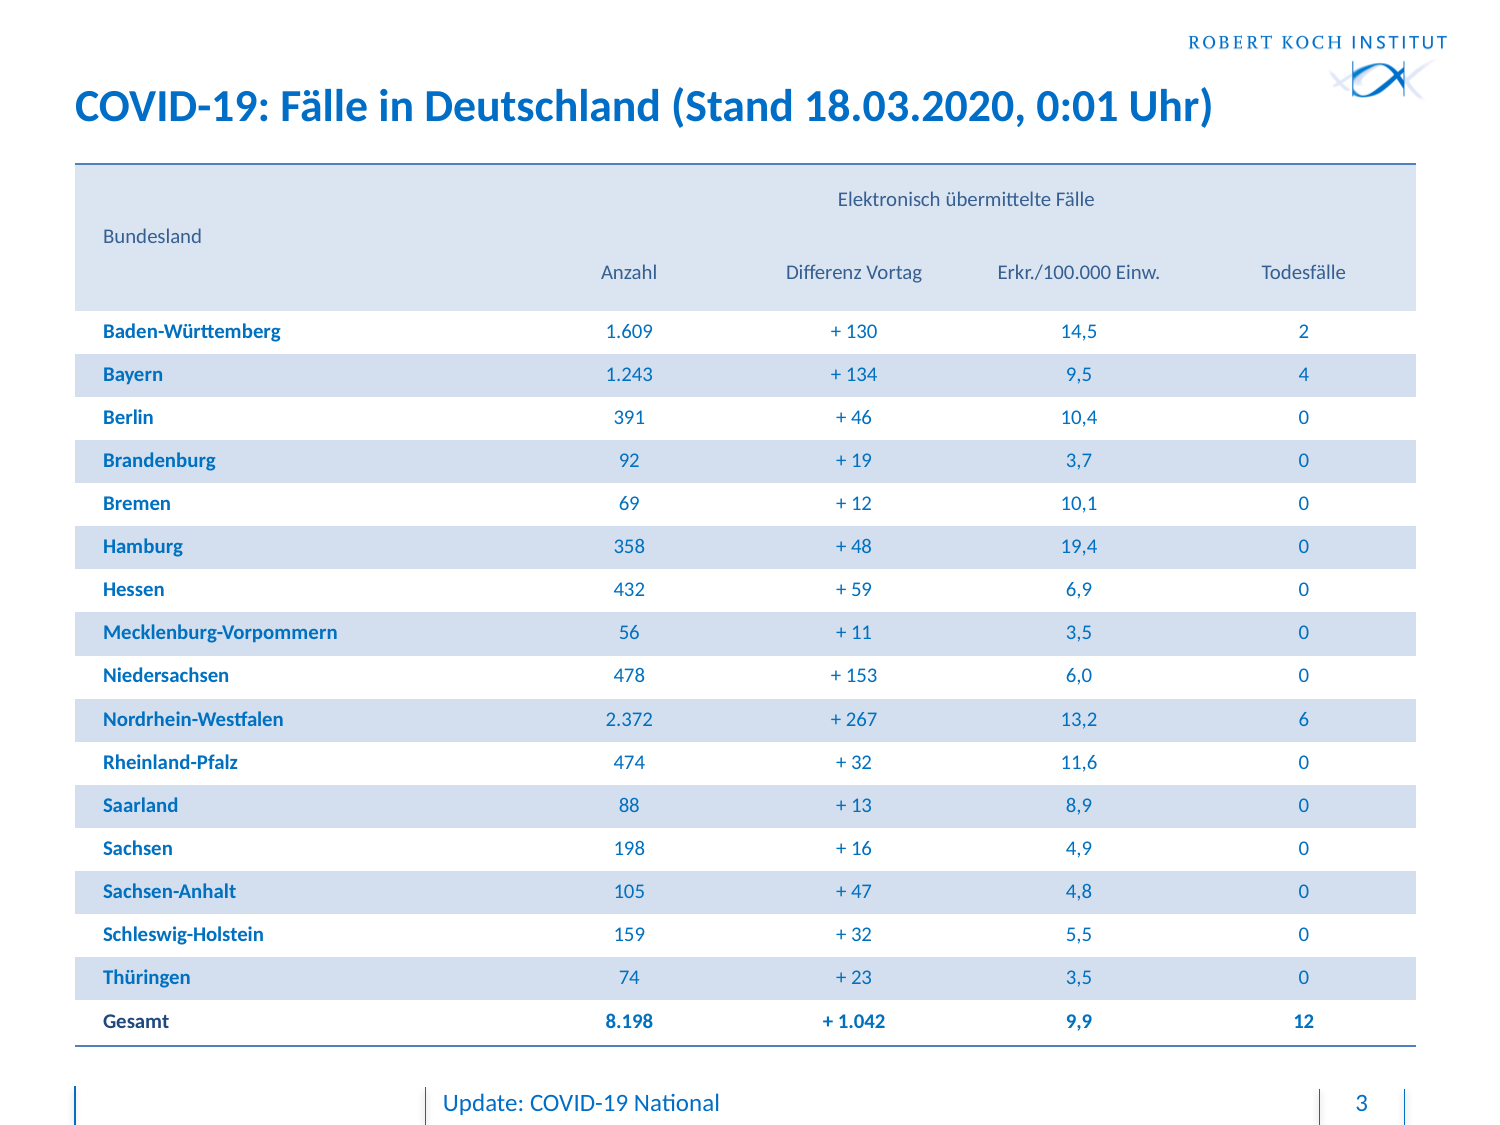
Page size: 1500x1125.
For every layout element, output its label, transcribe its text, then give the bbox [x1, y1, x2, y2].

table_cell 0 [1191, 440, 1416, 483]
table_cell 0 [1191, 526, 1416, 569]
table_cell 3,7 [966, 440, 1191, 483]
table_cell 478 [517, 656, 742, 699]
table_cell 92 [517, 440, 742, 483]
table_cell 2 [1191, 311, 1416, 354]
picture [1182, 29, 1454, 109]
table_cell Erkr./100.000 Einw. [966, 237, 1191, 311]
table_cell 14,5 [966, 311, 1191, 354]
table_cell 474 [517, 742, 742, 785]
title COVID-19: Fälle in Deutschland (Stand 18.03.2020, 0:01 Uhr) [75, 75, 1403, 163]
table_cell + 134 [742, 354, 966, 397]
table_cell Berlin [75, 397, 517, 440]
table_cell 432 [517, 569, 742, 612]
table_cell + 23 [742, 957, 966, 1000]
table_cell Gesamt [75, 1000, 517, 1045]
table_cell 12 [1191, 1000, 1416, 1045]
table_cell Rheinland-Pfalz [75, 742, 517, 785]
table_cell + 32 [742, 742, 966, 785]
table_cell 0 [1191, 569, 1416, 612]
table_cell 6 [1191, 699, 1416, 742]
table_cell 88 [517, 785, 742, 828]
table_cell Anzahl [517, 237, 742, 311]
table_cell + 32 [742, 914, 966, 957]
table_cell 198 [517, 828, 742, 871]
table_cell Schleswig-Holstein [75, 914, 517, 957]
table_cell 159 [517, 914, 742, 957]
table_cell 13,2 [966, 699, 1191, 742]
table_cell 8,9 [966, 785, 1191, 828]
table_cell 1.609 [517, 311, 742, 354]
table_cell Bayern [75, 354, 517, 397]
table_cell 6,9 [966, 569, 1191, 612]
table_cell + 267 [742, 699, 966, 742]
table_cell 19,4 [966, 526, 1191, 569]
table_cell 4,8 [966, 871, 1191, 914]
table_cell Sachsen [75, 828, 517, 871]
table_cell 4 [1191, 354, 1416, 397]
table_cell 0 [1191, 612, 1416, 656]
table_cell 4,9 [966, 828, 1191, 871]
table_cell 0 [1191, 656, 1416, 699]
table_cell Hessen [75, 569, 517, 612]
table_cell 391 [517, 397, 742, 440]
table_cell 0 [1191, 742, 1416, 785]
table_cell 5,5 [966, 914, 1191, 957]
table_cell + 12 [742, 483, 966, 526]
table_cell 69 [517, 483, 742, 526]
table_cell + 153 [742, 656, 966, 699]
table_cell Saarland [75, 785, 517, 828]
table_cell 3,5 [966, 957, 1191, 1000]
table_cell 0 [1191, 483, 1416, 526]
table_cell 0 [1191, 957, 1416, 1000]
footer Update: COVID-19 National [442, 1086, 1293, 1119]
table_cell 9,9 [966, 1000, 1191, 1045]
table_cell 105 [517, 871, 742, 914]
table_header Elektronisch übermittelte Fälle [517, 165, 1416, 237]
table_cell 1.243 [517, 354, 742, 397]
table_cell Sachsen-Anhalt [75, 871, 517, 914]
table_cell Todesfälle [1191, 237, 1416, 311]
table_cell + 16 [742, 828, 966, 871]
table_cell + 48 [742, 526, 966, 569]
table_cell + 46 [742, 397, 966, 440]
table_cell 6,0 [966, 656, 1191, 699]
table_cell Differenz Vortag [742, 237, 966, 311]
table_cell + 47 [742, 871, 966, 914]
table_cell Niedersachsen [75, 656, 517, 699]
table_cell + 13 [742, 785, 966, 828]
table_cell + 1.042 [742, 1000, 966, 1045]
table_cell 10,1 [966, 483, 1191, 526]
table_cell Mecklenburg-Vorpommern [75, 612, 517, 656]
table_cell 0 [1191, 785, 1416, 828]
table_cell 11,6 [966, 742, 1191, 785]
table_cell Baden-Württemberg [75, 311, 517, 354]
table_cell 0 [1191, 828, 1416, 871]
table_cell 9,5 [966, 354, 1191, 397]
table_cell + 19 [742, 440, 966, 483]
table_cell Brandenburg [75, 440, 517, 483]
table_cell 358 [517, 526, 742, 569]
table_cell 74 [517, 957, 742, 1000]
table_cell Thüringen [75, 957, 517, 1000]
table_cell 2.372 [517, 699, 742, 742]
table_cell + 11 [742, 612, 966, 656]
table_cell 0 [1191, 397, 1416, 440]
table_header Bundesland [75, 165, 517, 311]
table_cell Hamburg [75, 526, 517, 569]
table_cell + 59 [742, 569, 966, 612]
table_cell + 130 [742, 311, 966, 354]
table_cell 0 [1191, 871, 1416, 914]
slide_number 3 [1321, 1086, 1403, 1119]
table_cell 0 [1191, 914, 1416, 957]
table_cell 3,5 [966, 612, 1191, 656]
table_cell Bremen [75, 483, 517, 526]
table_cell 8.198 [517, 1000, 742, 1045]
table_cell 56 [517, 612, 742, 656]
table_cell Nordrhein-Westfalen [75, 699, 517, 742]
table_cell 10,4 [966, 397, 1191, 440]
